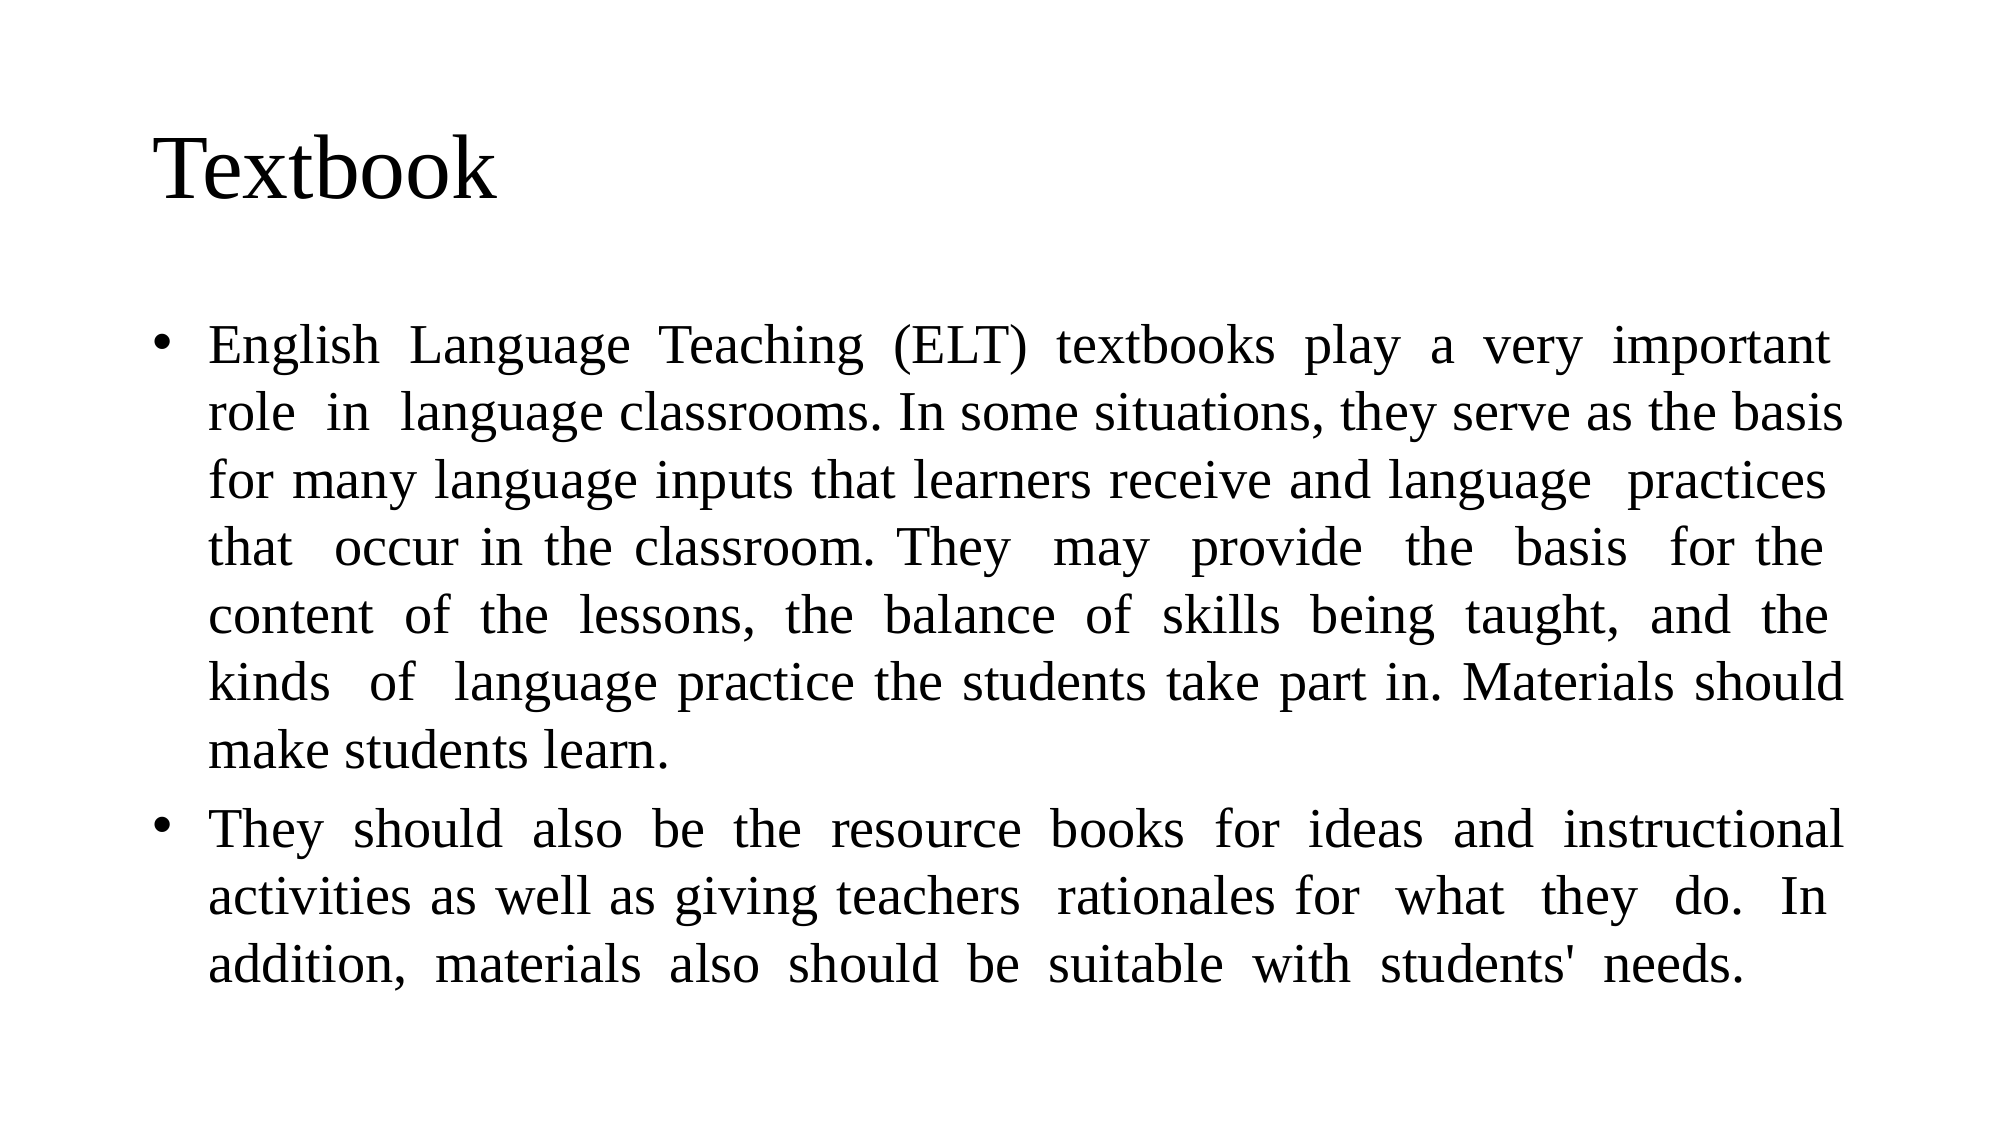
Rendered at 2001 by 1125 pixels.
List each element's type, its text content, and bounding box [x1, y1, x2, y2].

title Textbook [137, 59, 1863, 278]
list English Language Teaching (ELT) textbooks play a very important role in language classrooms. In some situations, they serve as the basis for many language inputs that learners receive and language practices that occur in the classroom. They may provide the basis for the content of the lessons, the balance of skills being taught, and the kinds of language practice the students take part in. Materials should make students learn. They should also be the resource books for ideas and instructional activities as well as giving teachers rationales for what they do. In addition, materials also should be suitable with students' needs. [137, 299, 1863, 1014]
